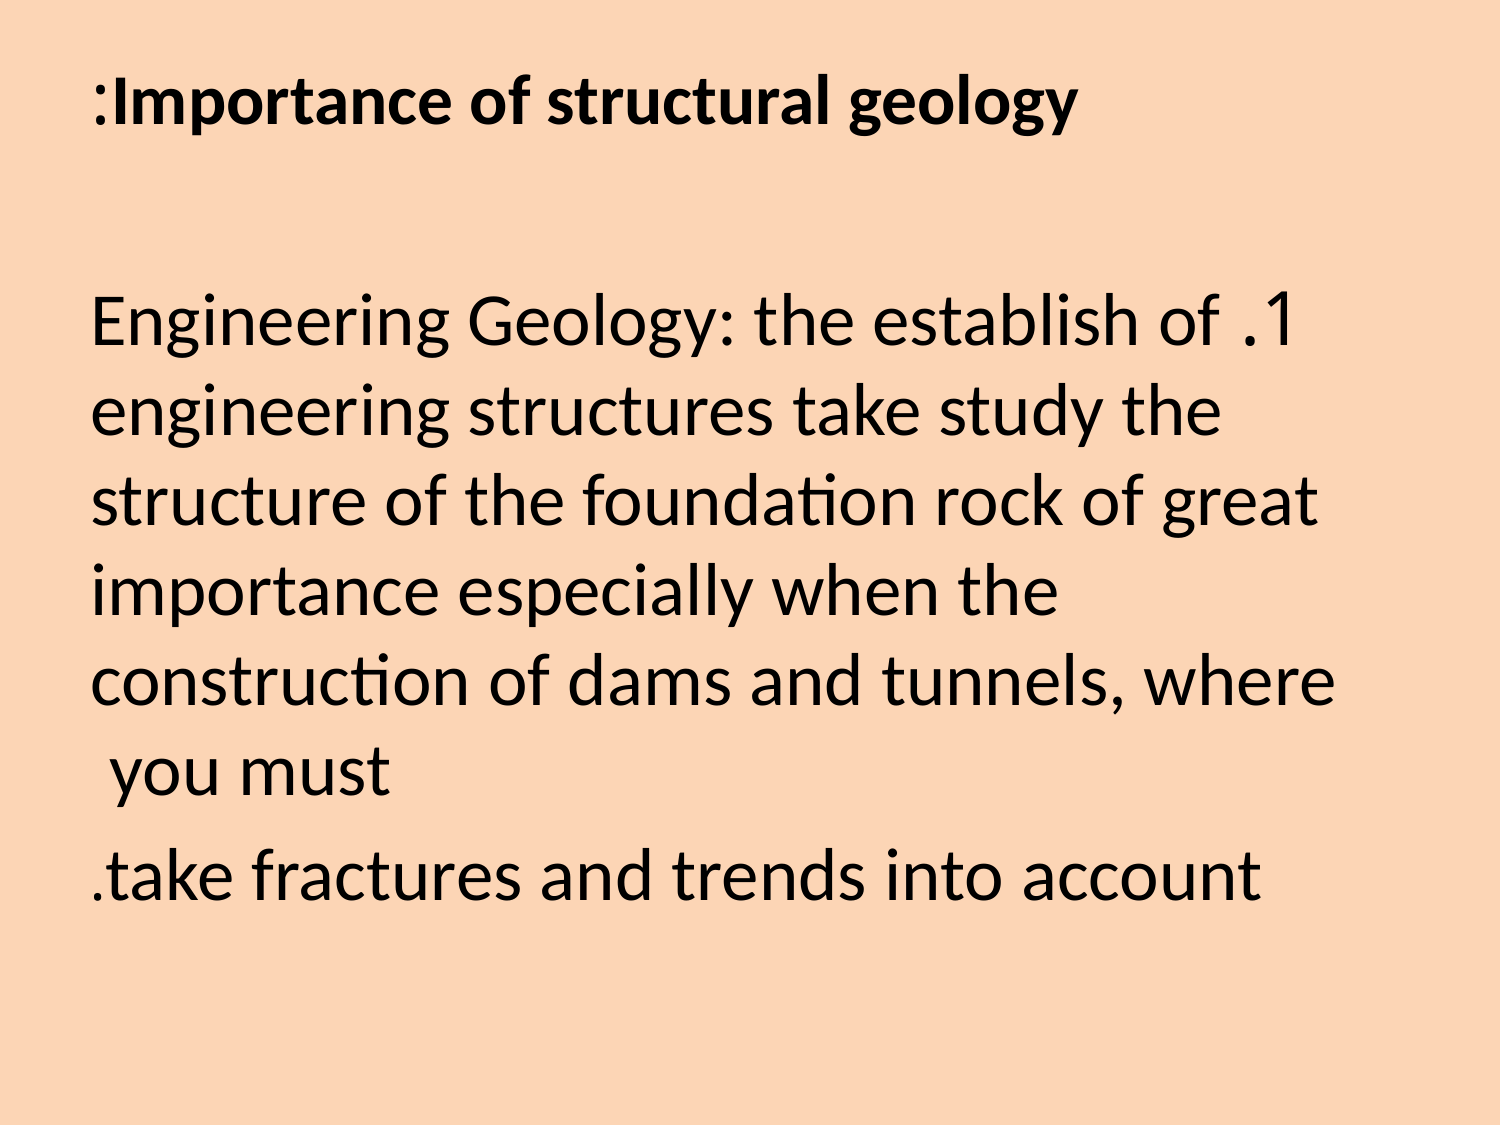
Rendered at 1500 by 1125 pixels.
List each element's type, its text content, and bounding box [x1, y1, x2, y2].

list 1. Engineering Geology: the establish of engineering structures take study the structure of the foundation rock of great importance especially when the construction of dams and tunnels, where you must take fractures and trends into account. [75, 262, 1425, 1005]
title Importance of structural geology: [75, 45, 1425, 233]
